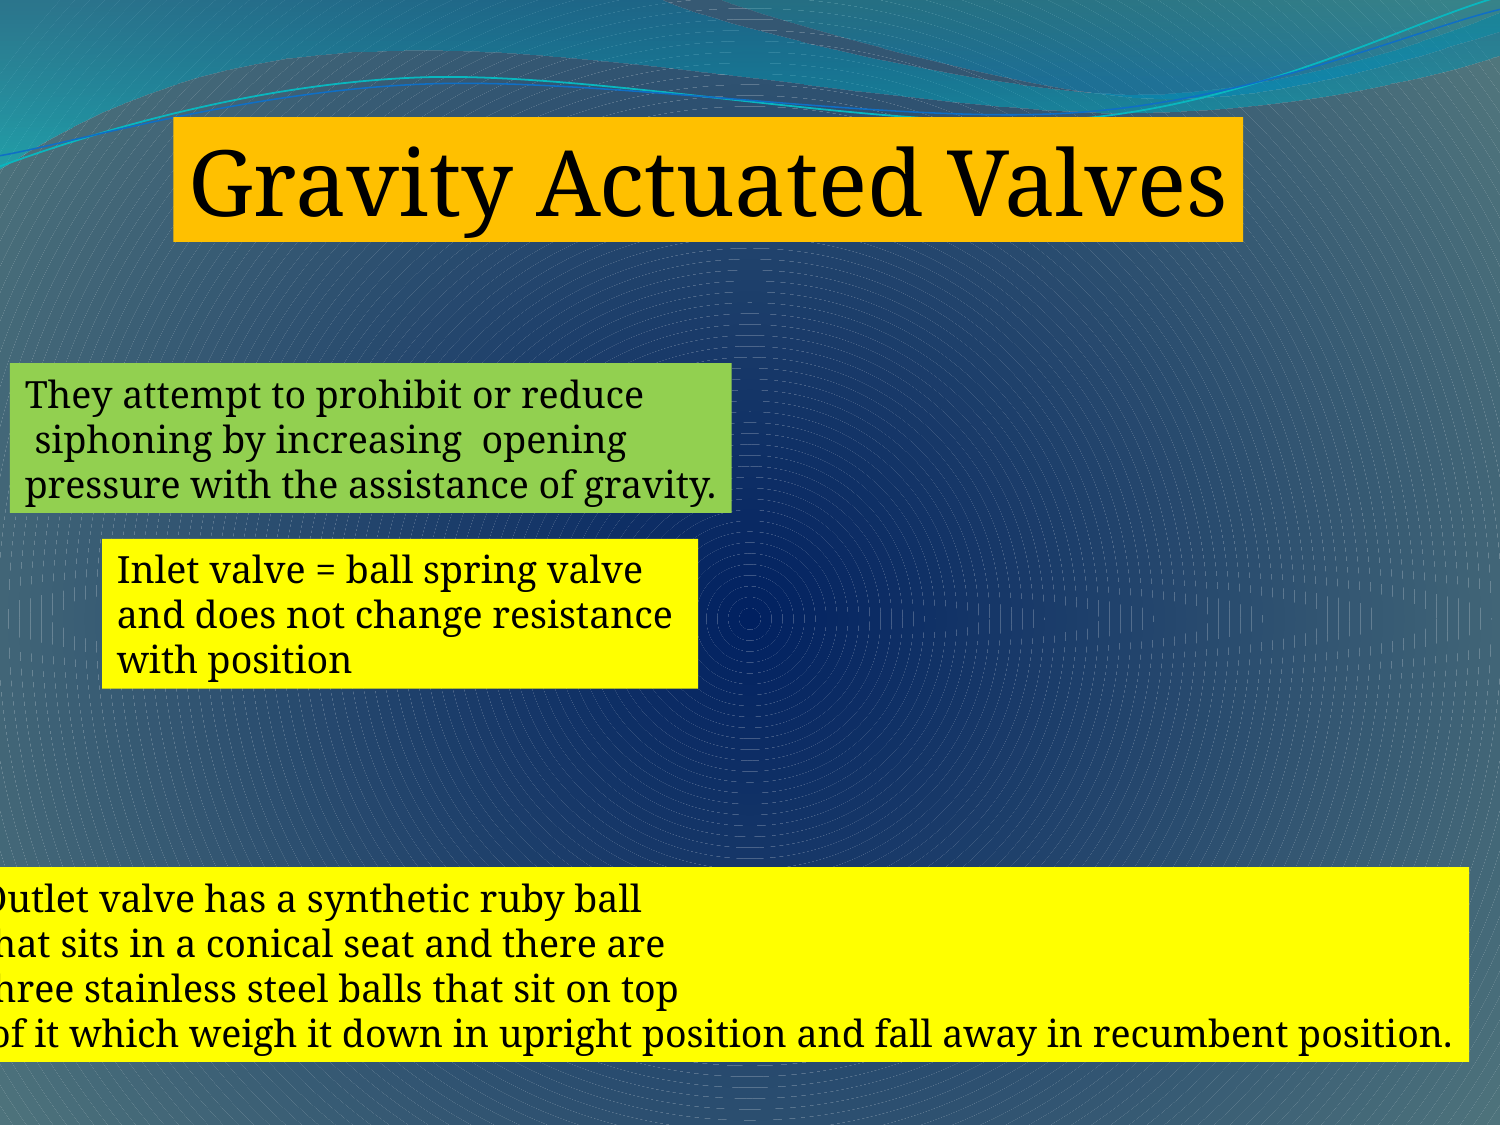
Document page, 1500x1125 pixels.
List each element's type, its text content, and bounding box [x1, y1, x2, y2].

text_box Inlet valve = ball spring valve and does not change resistance with position [102, 538, 699, 689]
text_box Outlet valve has a synthetic ruby ball that sits in a conical seat and there are three stainless steel balls that sit on top of it which weigh it down in upright position and fall away in recumbent position. [0, 867, 1470, 1062]
text_box Gravity Actuated Valves [173, 117, 1244, 242]
text_box They attempt to prohibit or reduce siphoning by increasing opening pressure with the assistance of gravity. [9, 363, 732, 513]
